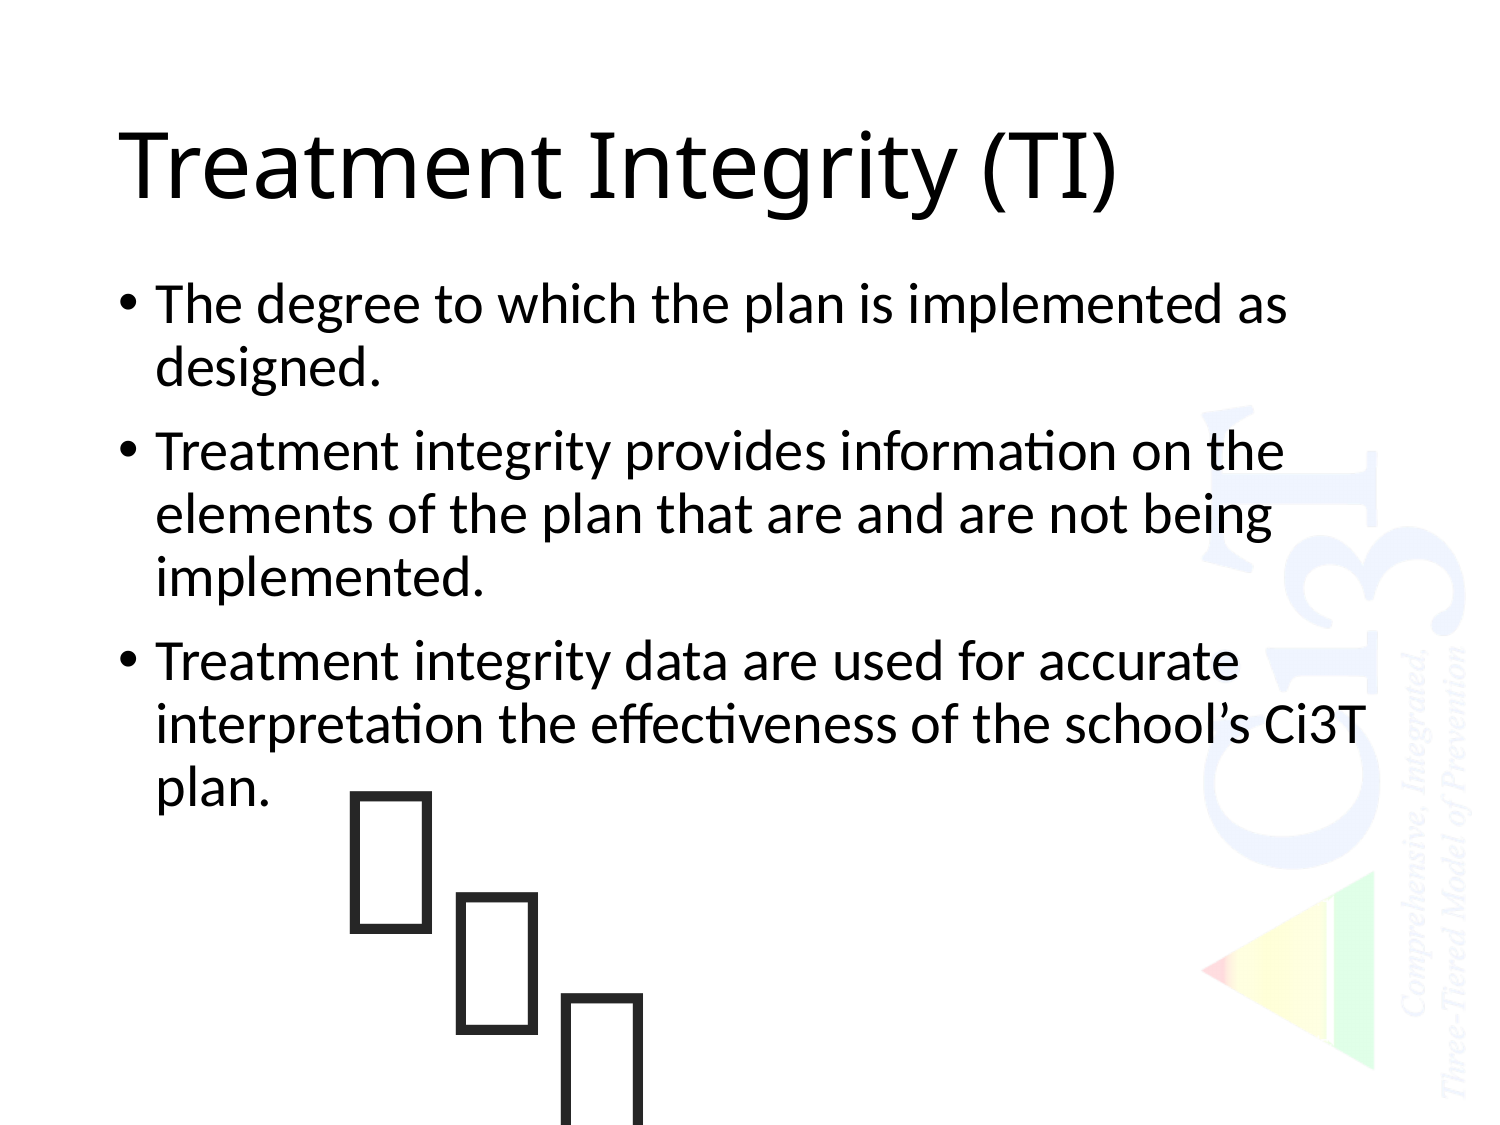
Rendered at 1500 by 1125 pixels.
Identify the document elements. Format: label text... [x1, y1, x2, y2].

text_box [286, 726, 708, 1125]
list The degree to which the plan is implemented as designed. Treatment integrity provides information on the elements of the plan that are and are not being implemented. Treatment integrity data are used for accurate interpretation the effectiveness of the school’s Ci3T plan. [103, 266, 1397, 980]
title Treatment Integrity (TI) [103, 59, 1397, 266]
